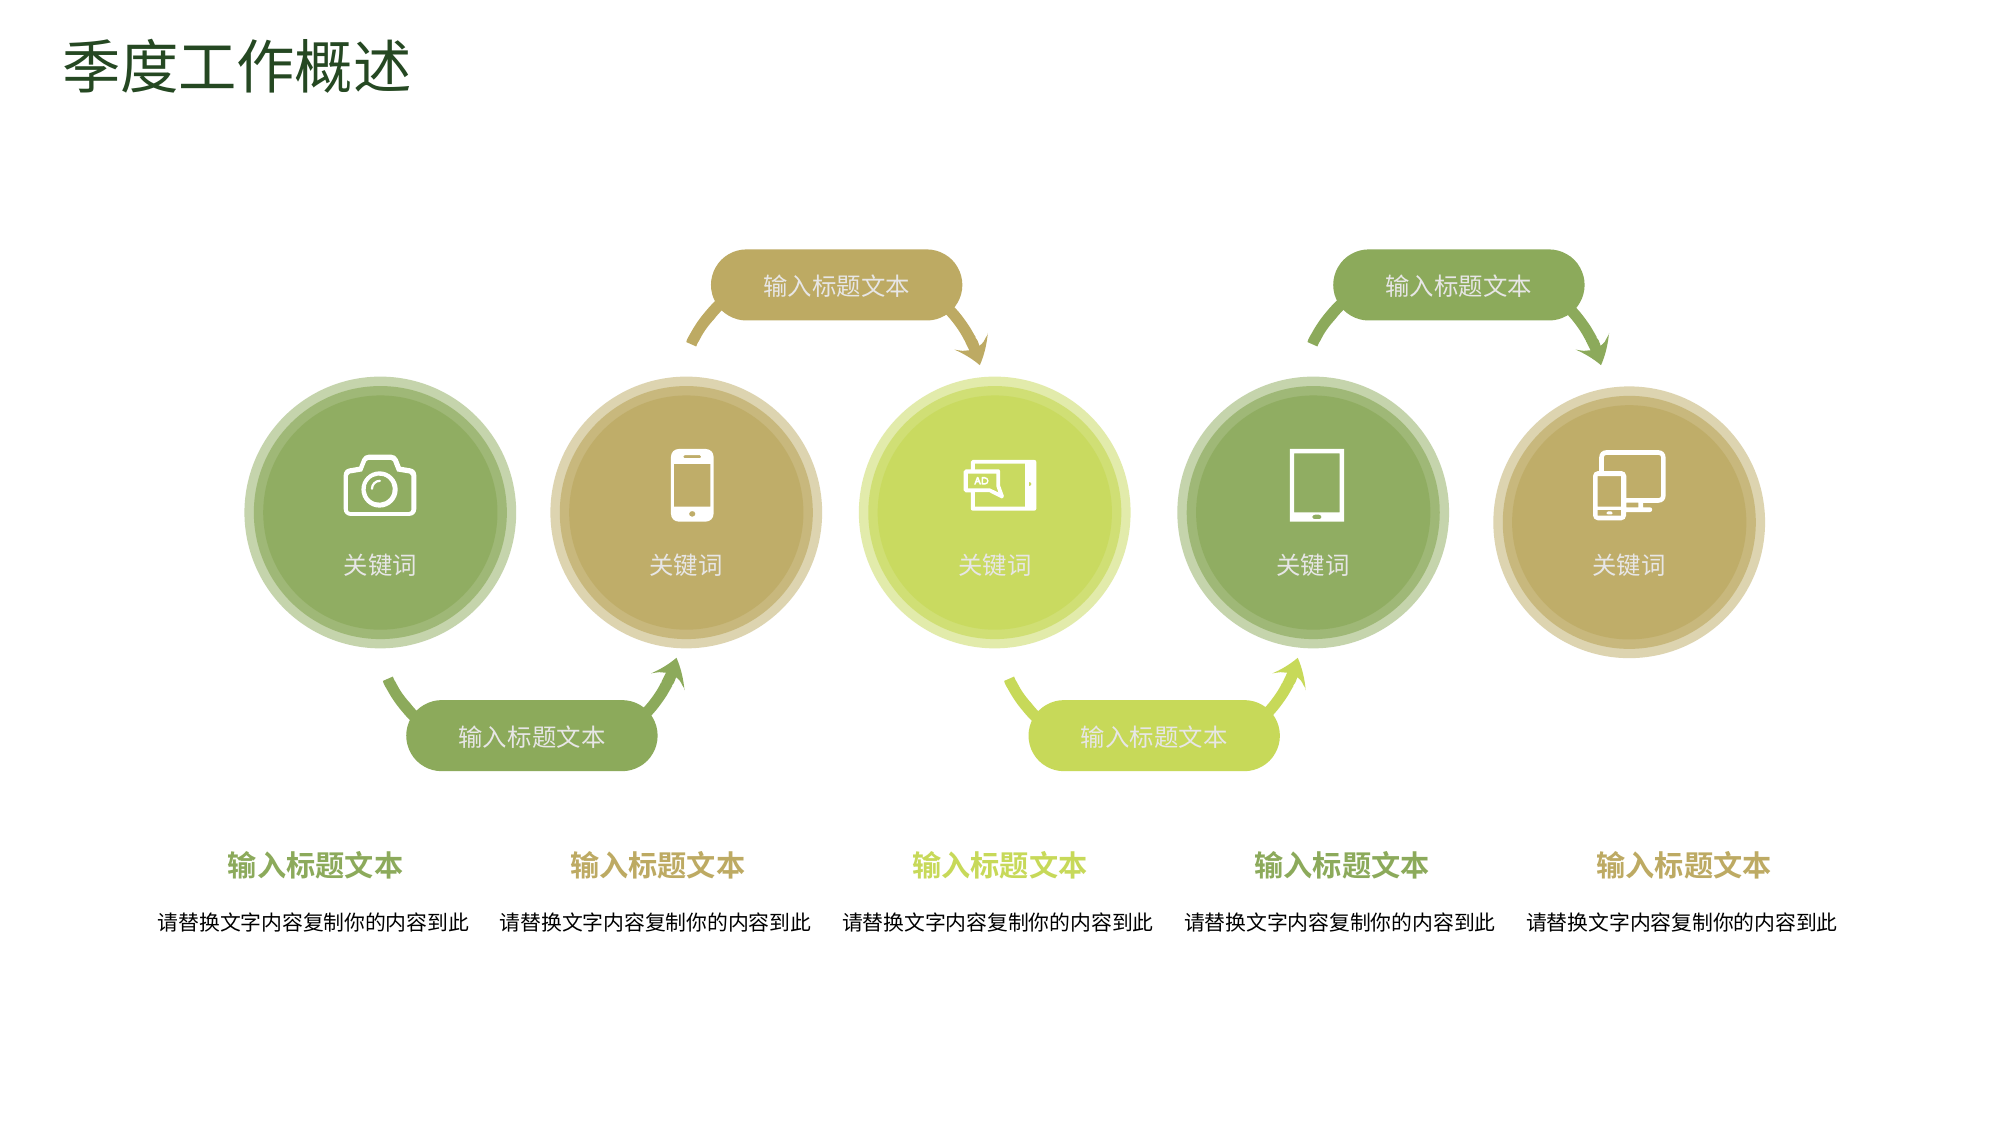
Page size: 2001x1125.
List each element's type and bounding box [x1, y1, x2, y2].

text_box [550, 249, 988, 649]
text_box [1523, 840, 1845, 981]
text_box [244, 376, 685, 772]
text_box [858, 376, 1306, 772]
text_box [1493, 386, 1766, 659]
text_box [1177, 249, 1610, 649]
text_box [839, 840, 1161, 981]
text_box [1181, 840, 1503, 981]
text_box [155, 840, 477, 981]
text_box [497, 840, 819, 981]
